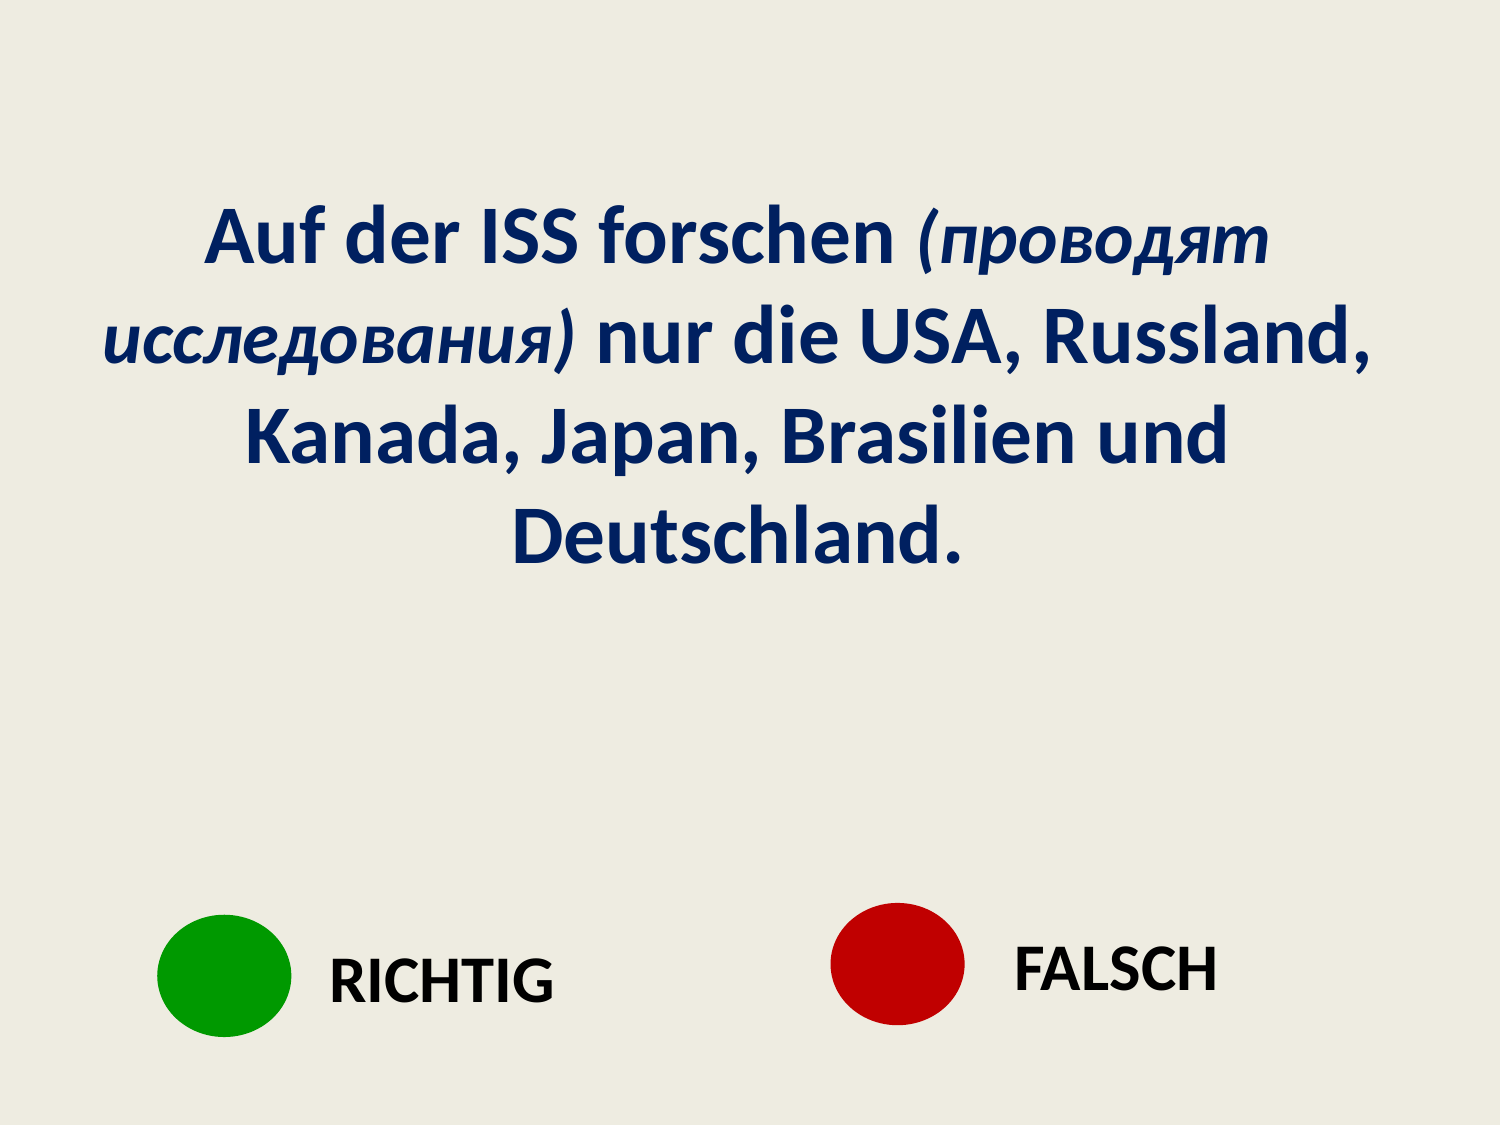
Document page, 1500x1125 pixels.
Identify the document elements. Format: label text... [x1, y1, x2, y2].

text_box [830, 902, 965, 1026]
text_box [157, 914, 292, 1038]
text_box RICHTIG [314, 928, 570, 1024]
text_box FALSCH [999, 916, 1234, 1012]
text_box Auf der ISS forschen (проводят исследования) nur die USA, Russland, Kanada, Japan, Brasilien und Deutschland. [64, 172, 1412, 588]
